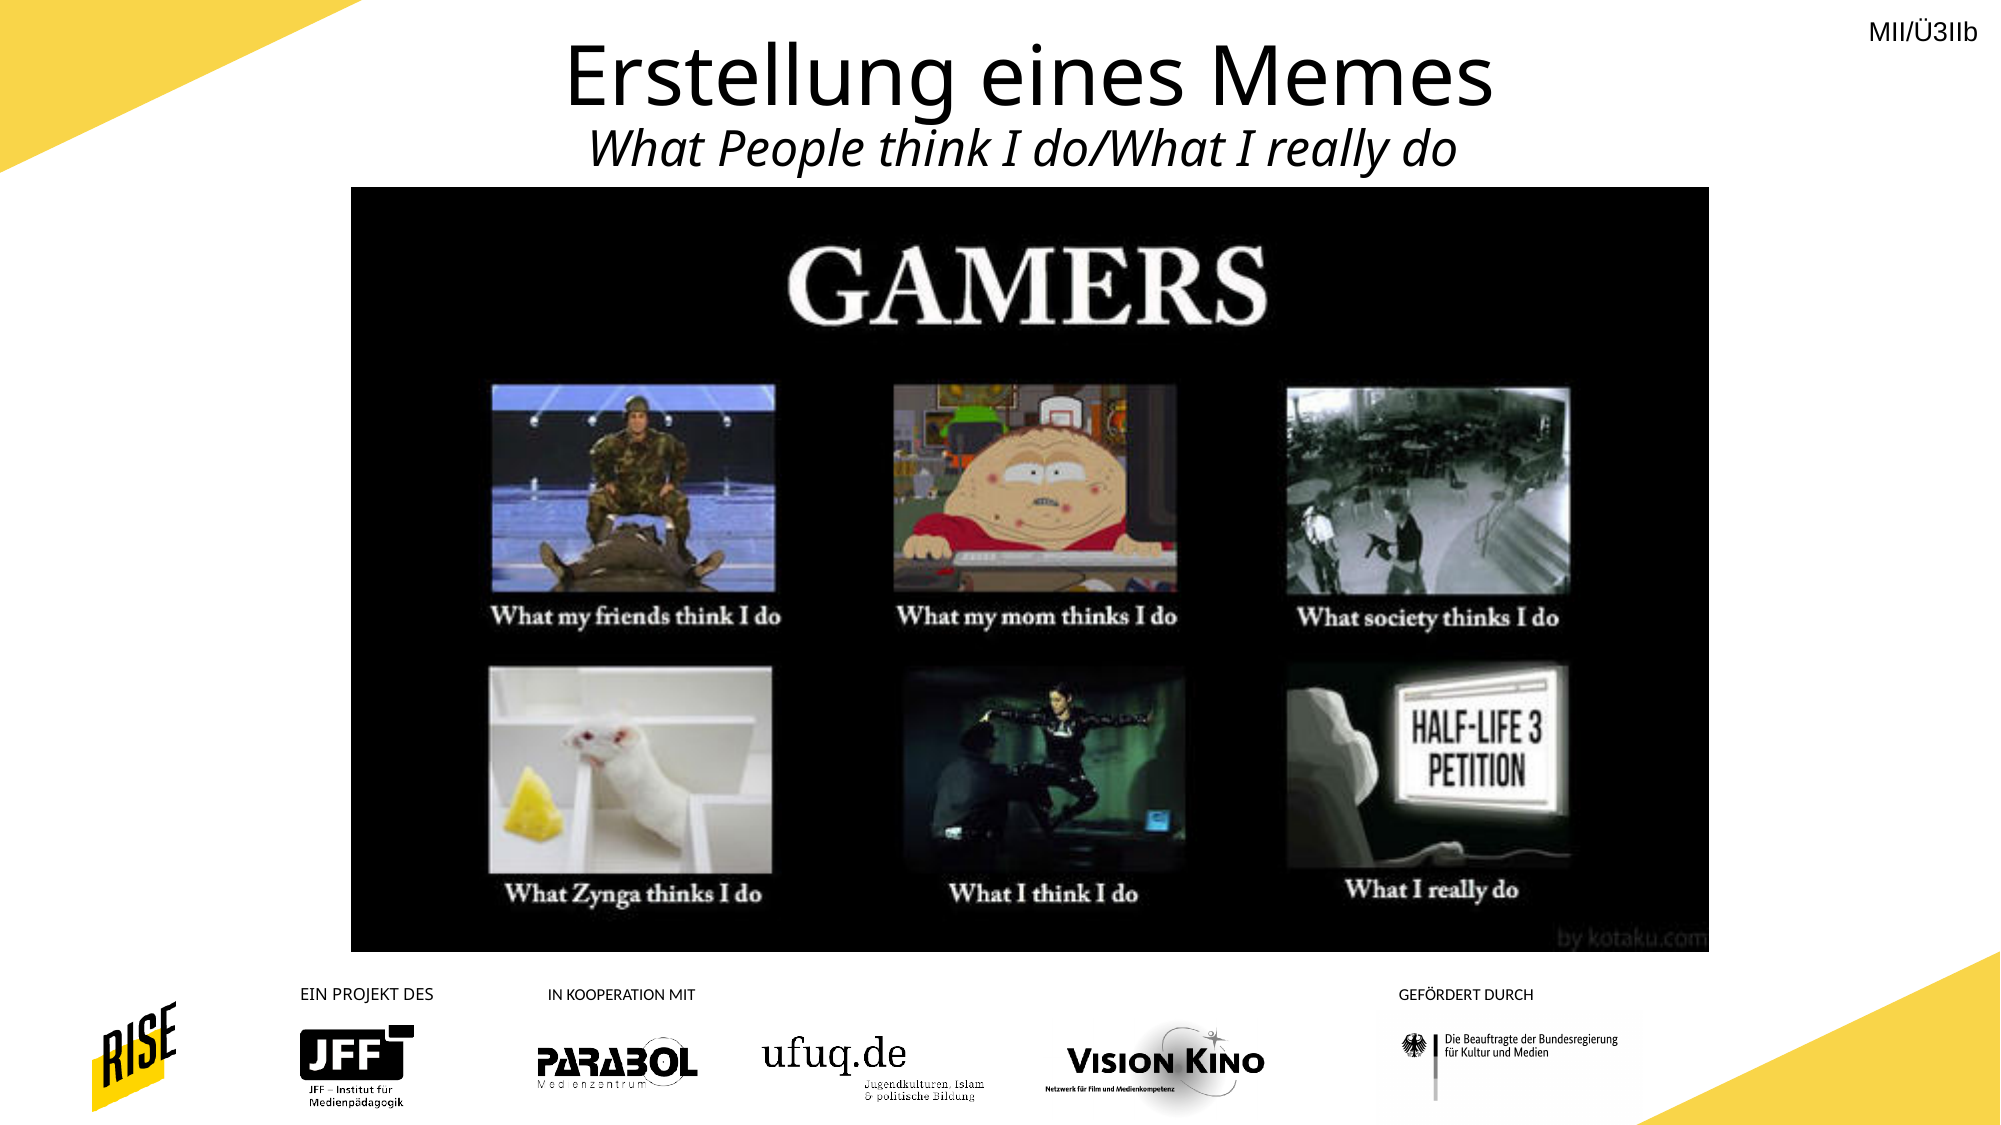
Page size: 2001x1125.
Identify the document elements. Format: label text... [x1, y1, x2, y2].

text_box MII/Ü3IIb [1853, 7, 2000, 55]
picture [351, 187, 1709, 952]
title Erstellung eines Memes [133, 0, 1927, 188]
picture [1012, 993, 1298, 1123]
picture [759, 1031, 987, 1105]
picture [92, 1001, 176, 1112]
picture [527, 1033, 706, 1096]
picture [300, 1024, 414, 1109]
picture [1376, 1010, 1643, 1125]
list What People think I do/What I really do [572, 78, 1488, 187]
